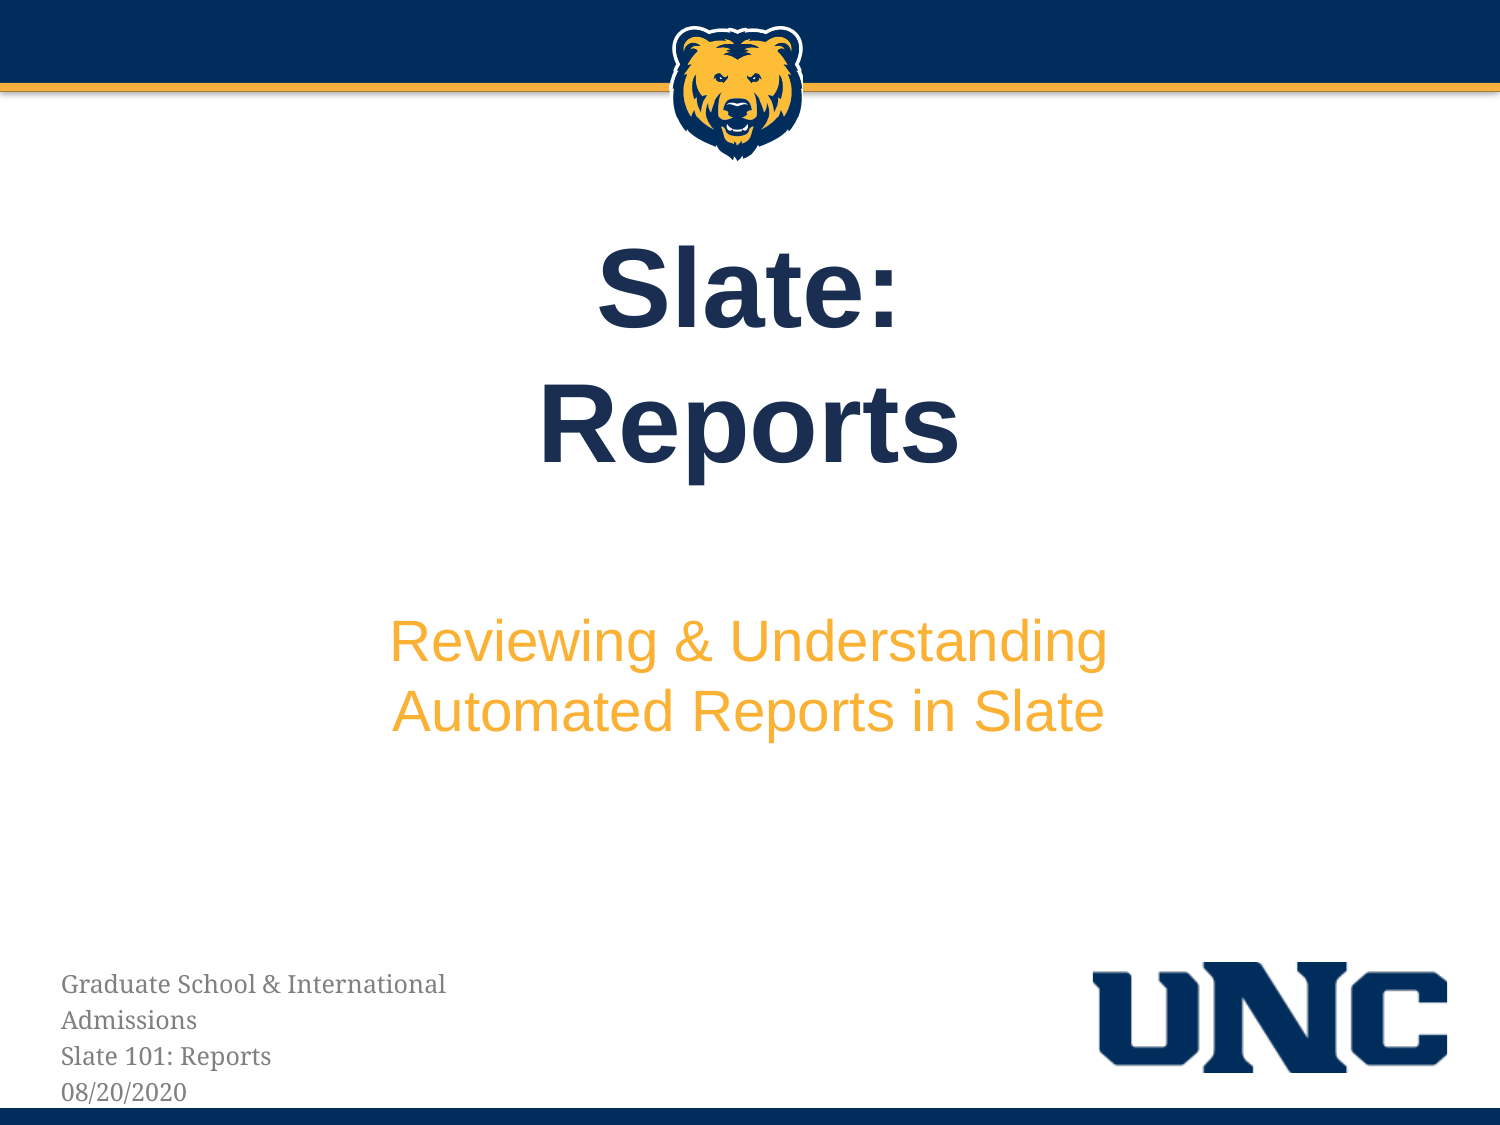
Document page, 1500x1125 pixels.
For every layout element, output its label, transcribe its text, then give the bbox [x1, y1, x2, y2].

picture [0, 1108, 1500, 1125]
title Slate: Reports [0, 207, 1500, 527]
subtitle Reviewing & Understanding Automated Reports in Slate [0, 595, 1500, 797]
picture [1092, 961, 1448, 1073]
text_box Graduate School & International Admissions Slate 101: Reports 08/20/2020 [45, 955, 598, 1107]
